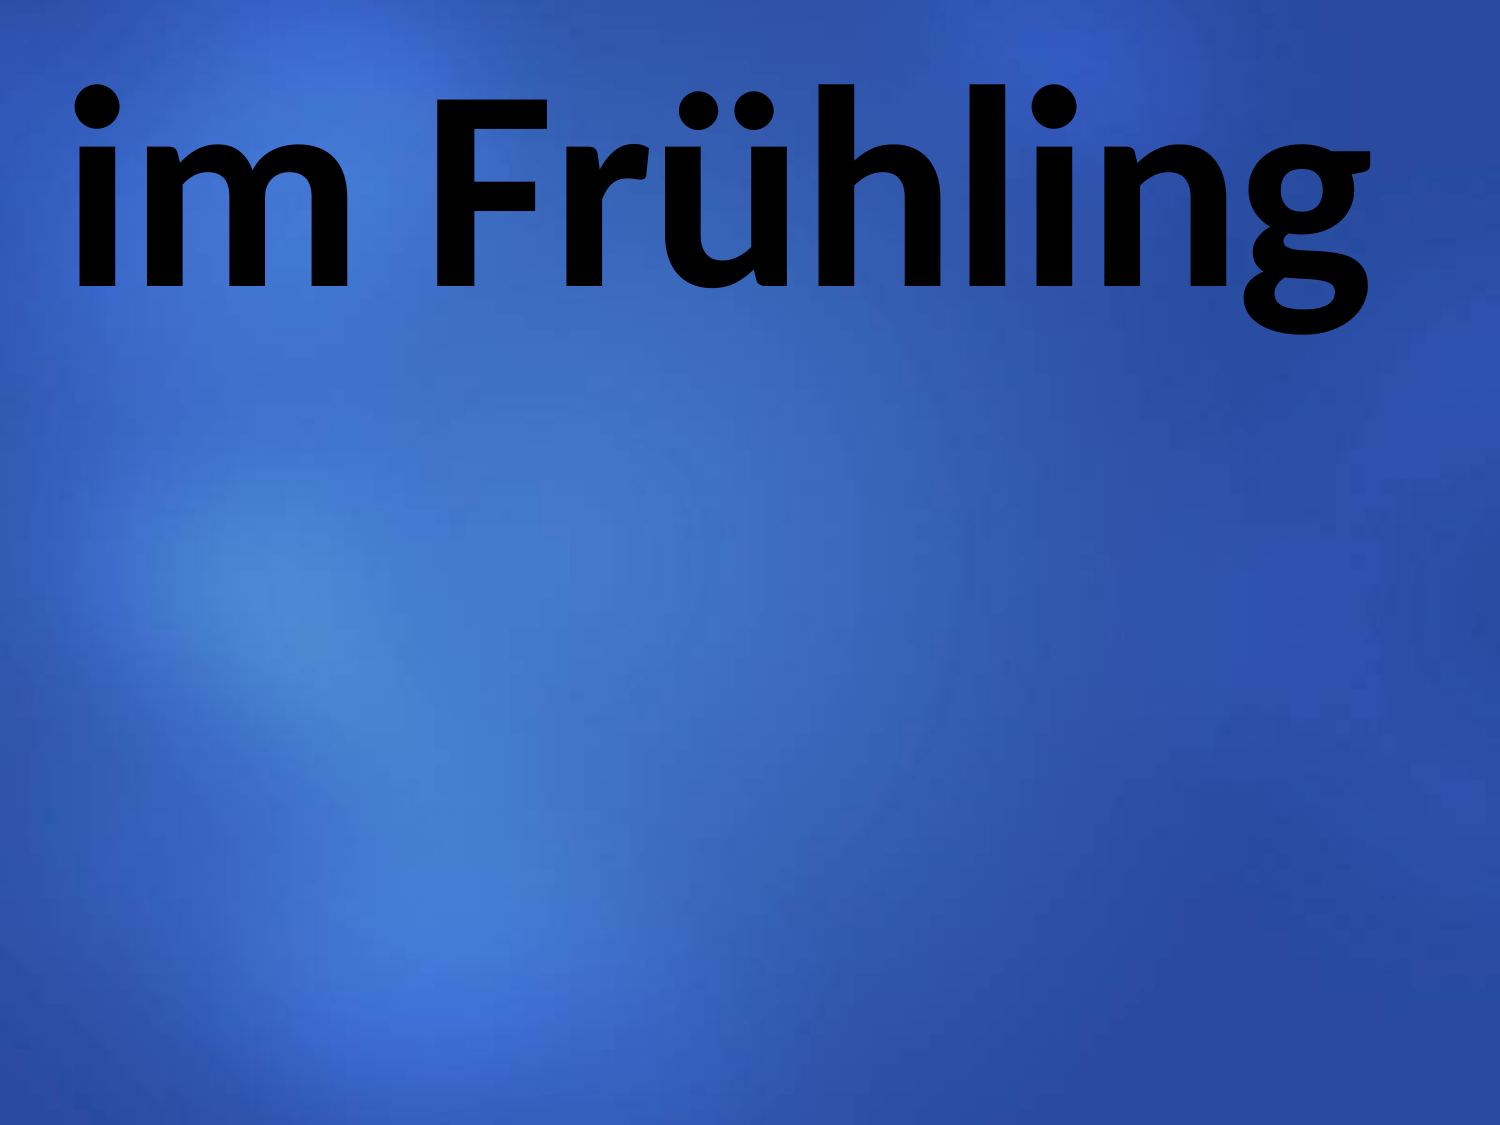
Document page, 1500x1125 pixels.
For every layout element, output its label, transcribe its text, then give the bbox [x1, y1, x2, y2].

title im Frühling [62, 37, 1438, 352]
picture [0, 0, 1500, 1125]
